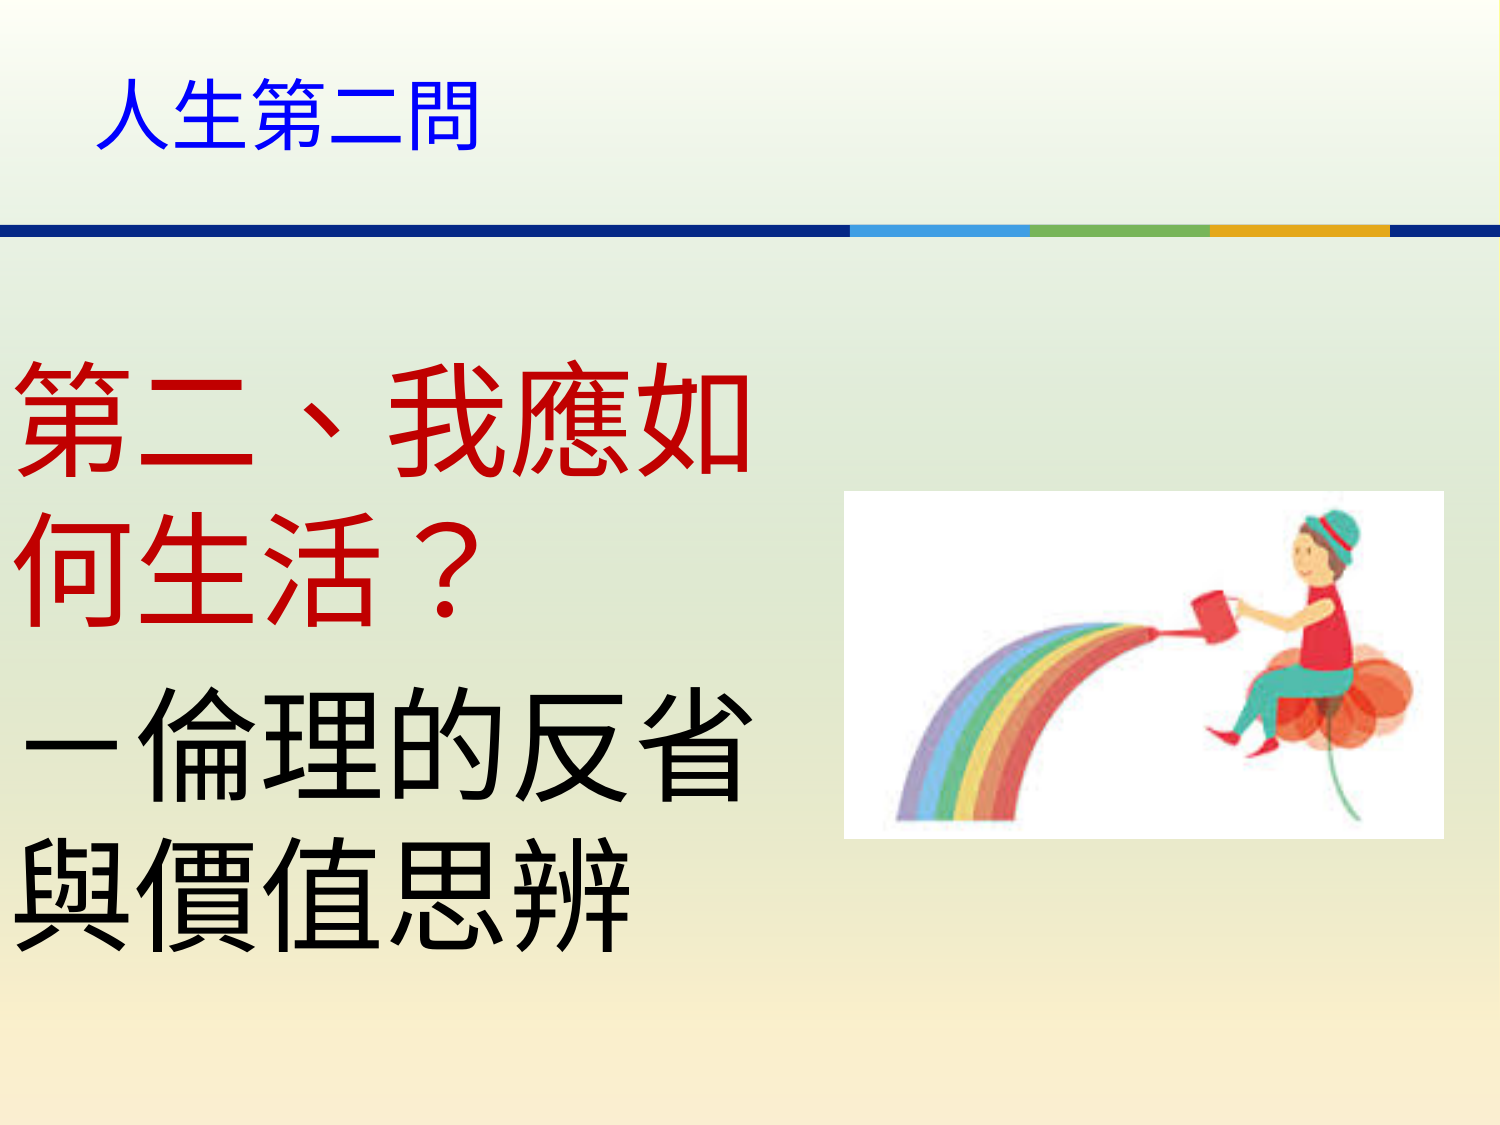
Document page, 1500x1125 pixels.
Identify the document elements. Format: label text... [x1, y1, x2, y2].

picture [843, 491, 1445, 840]
list 第二、我應如何生活？ －倫理的反省與價值思辨 [0, 335, 780, 1078]
title 人生第二問 [78, 19, 1500, 207]
